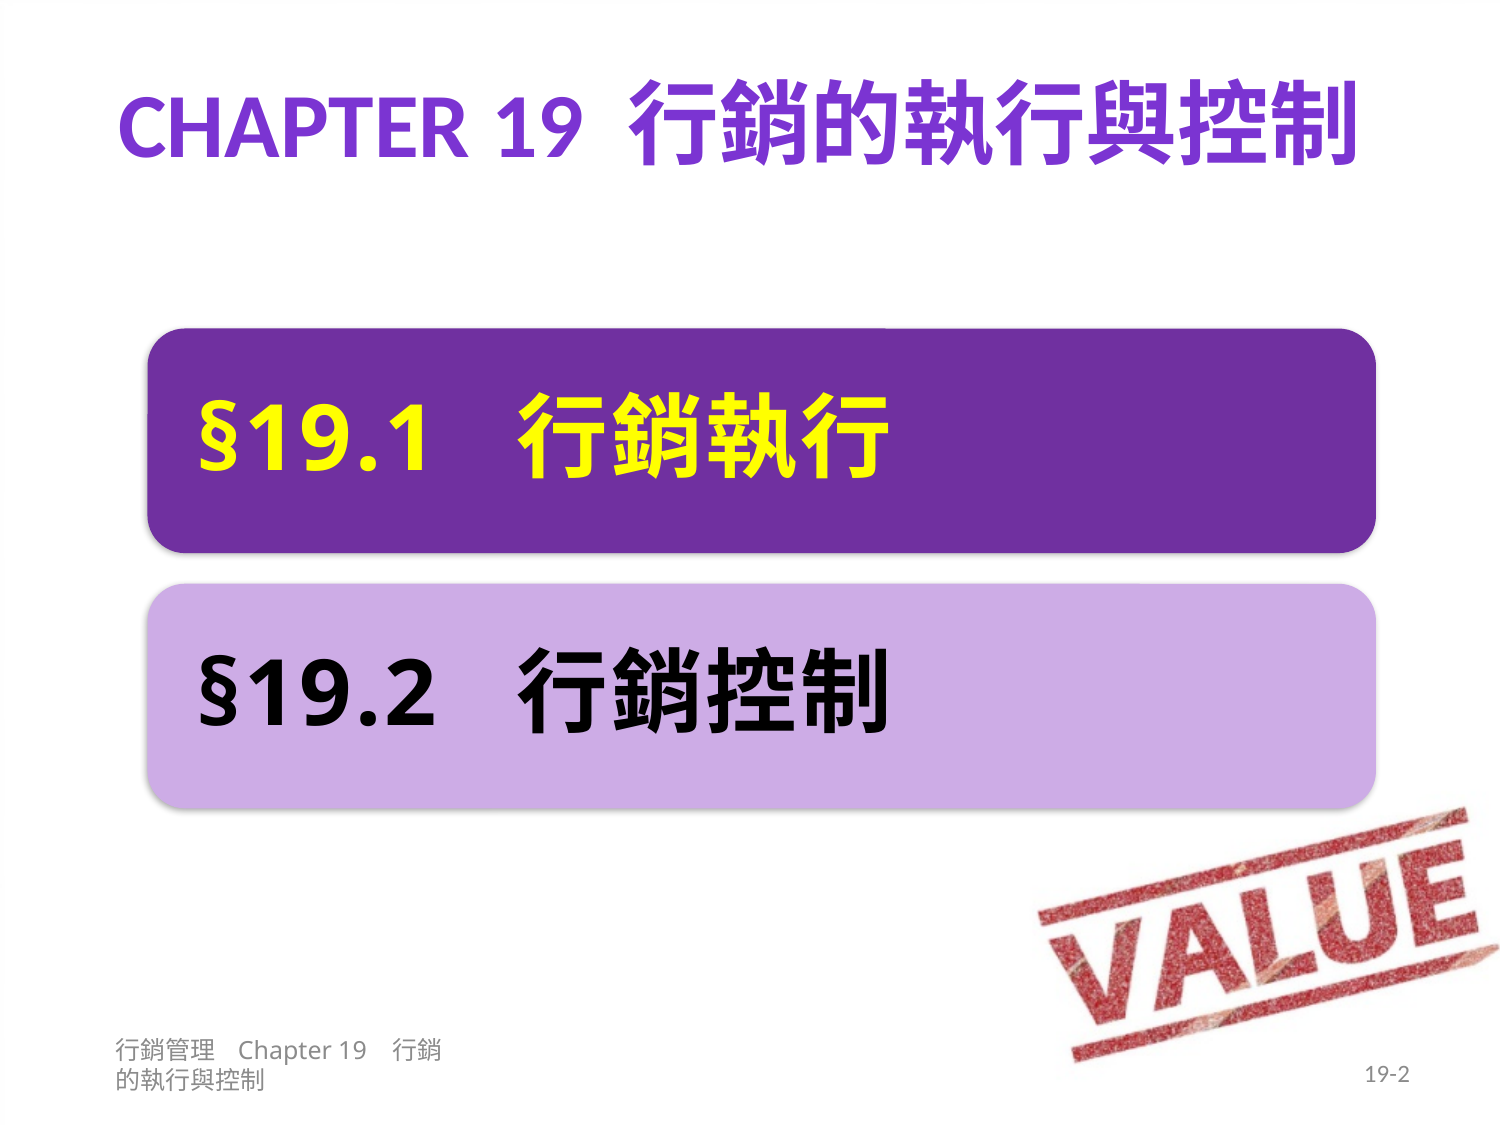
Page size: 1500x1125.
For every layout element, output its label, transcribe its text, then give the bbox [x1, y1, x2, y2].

slide_number 行銷管理 Chapter 19 行銷的執行與控制 [100, 1035, 467, 1095]
picture [0, 0, 1500, 1125]
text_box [147, 219, 1377, 918]
title Chapter 19 行銷的執行與控制 [64, 30, 1415, 211]
slide_number 19-2 [1074, 1042, 1425, 1103]
